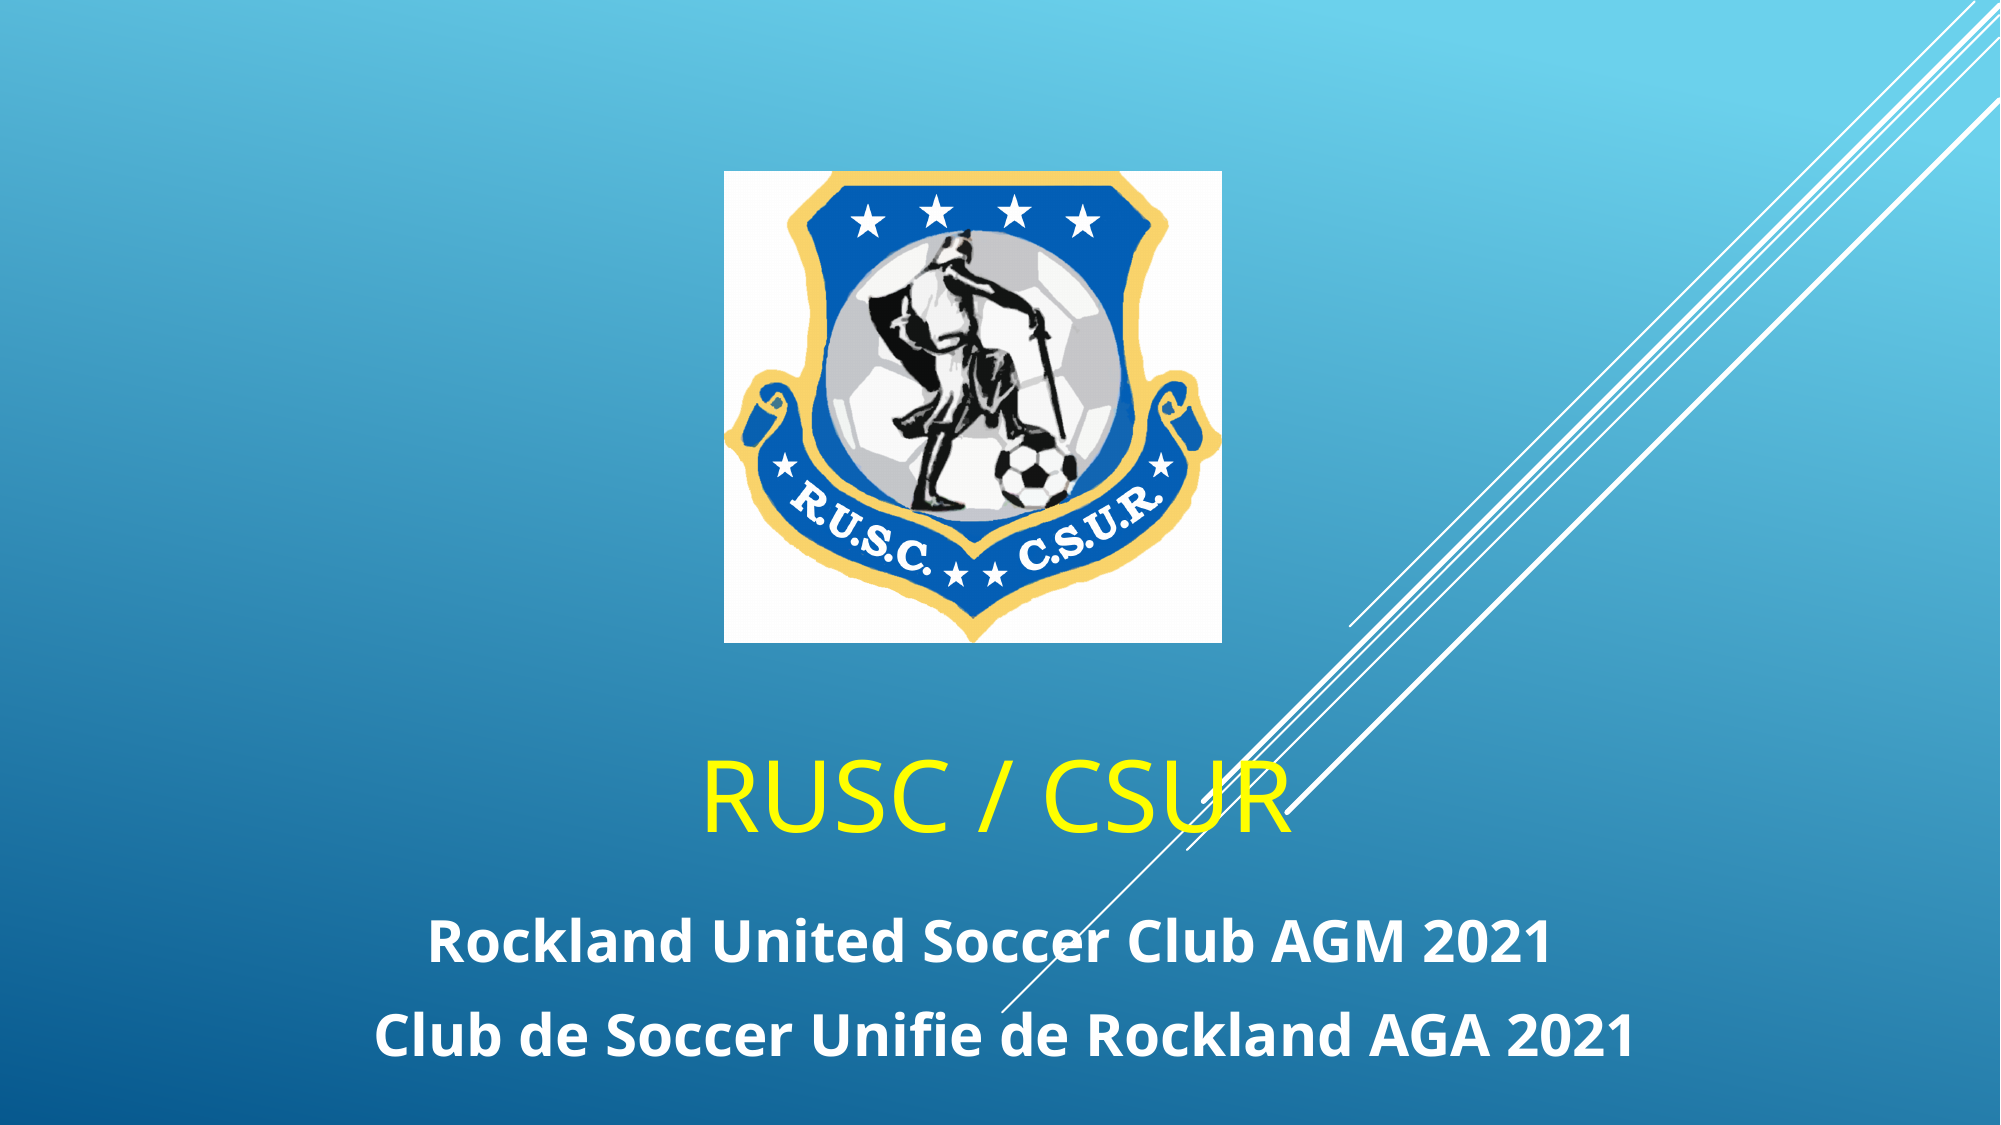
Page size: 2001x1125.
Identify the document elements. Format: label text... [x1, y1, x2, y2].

title RUSC / CSUR [242, 89, 1750, 861]
subtitle Rockland United Soccer Club AGM 2021 Club de Soccer Unifie de Rockland AGA 2021 [263, 896, 1750, 1036]
picture [724, 171, 1222, 644]
